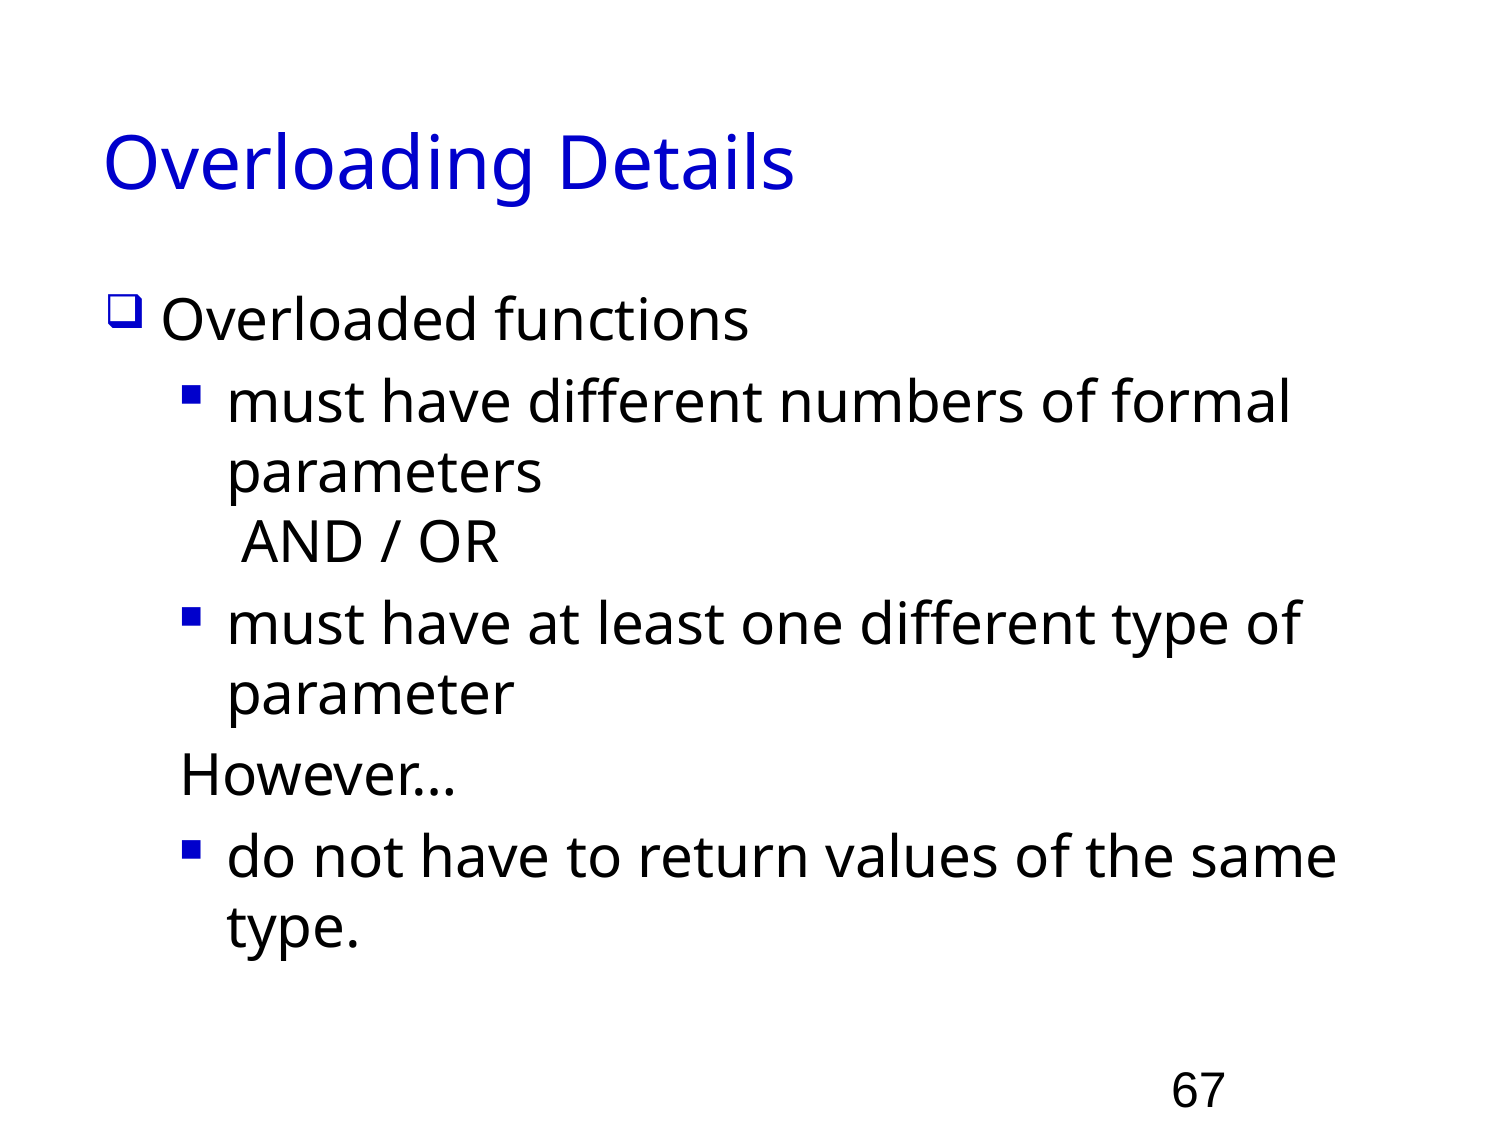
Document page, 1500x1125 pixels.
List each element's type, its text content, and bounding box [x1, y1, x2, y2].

list Overloaded functions must have different numbers of formal parameters AND / OR must have at least one different type of parameter However… do not have to return values of the same type. [89, 274, 1451, 1026]
title Overloading Details [87, 49, 1451, 213]
slide_number 67 [1156, 1050, 1469, 1125]
